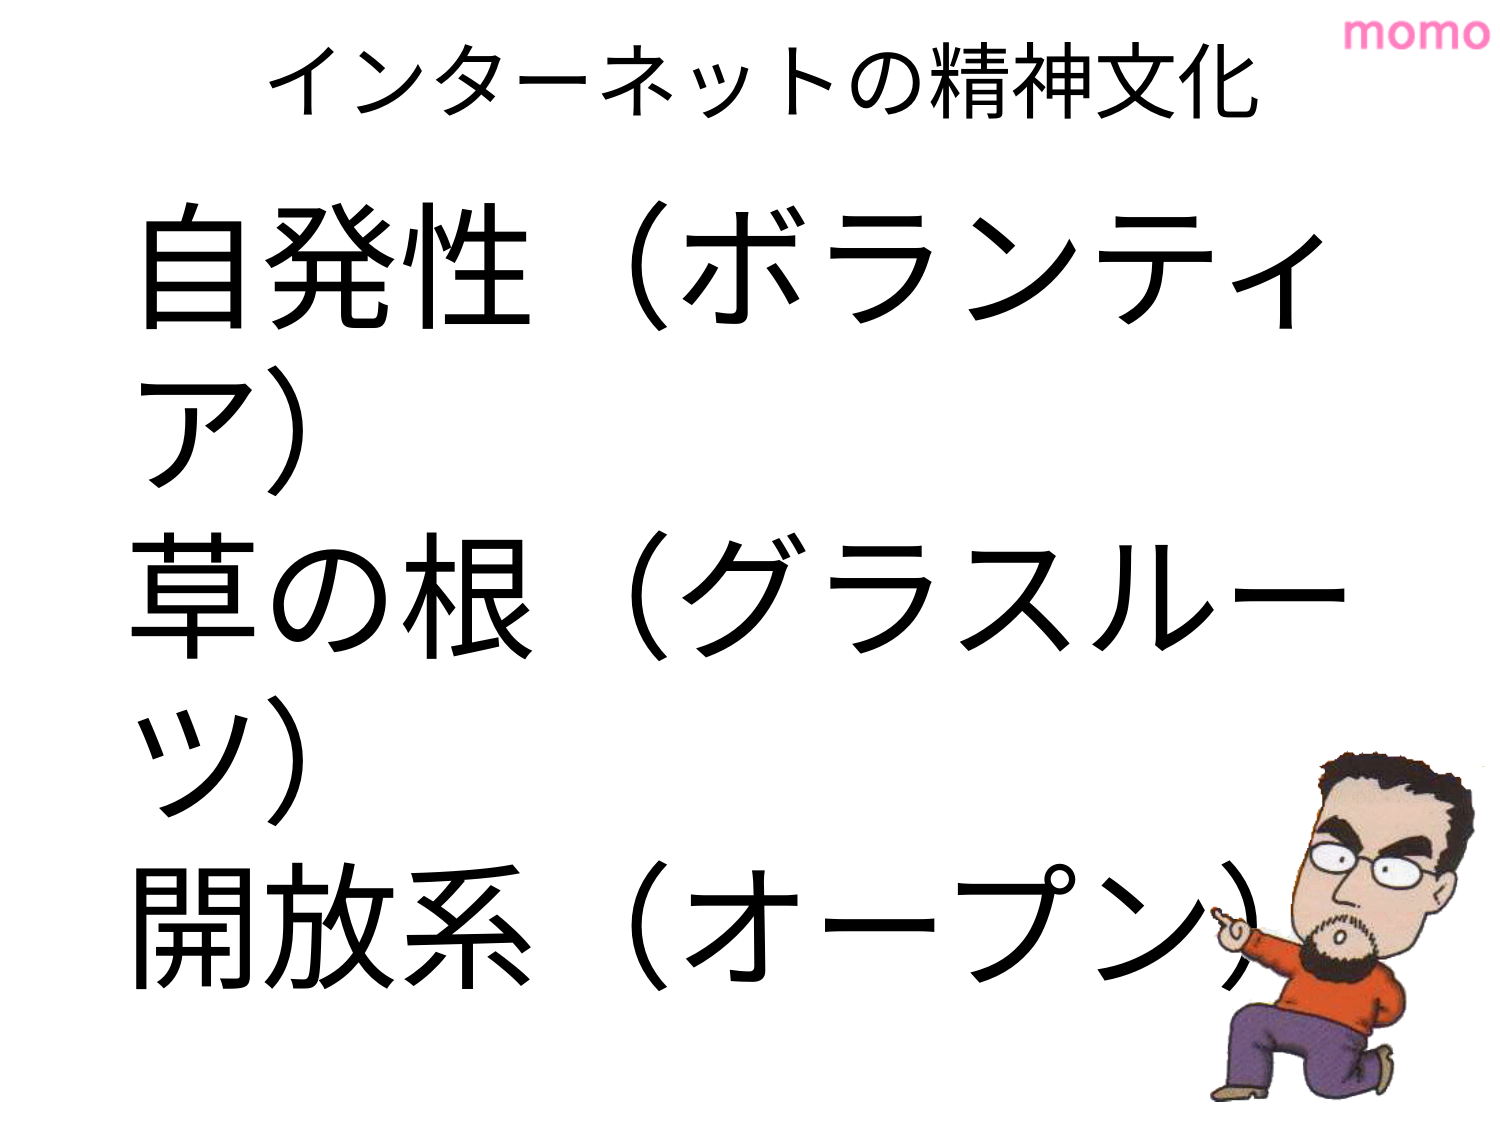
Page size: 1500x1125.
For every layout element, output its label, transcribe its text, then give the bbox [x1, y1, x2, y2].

text_box 自発性（ボランティア） 草の根（グラスルーツ） 開放系（オープン） [109, 173, 1447, 1013]
picture [1210, 751, 1485, 1102]
title インターネットの精神文化 [88, 33, 1436, 126]
picture [1333, 3, 1500, 63]
